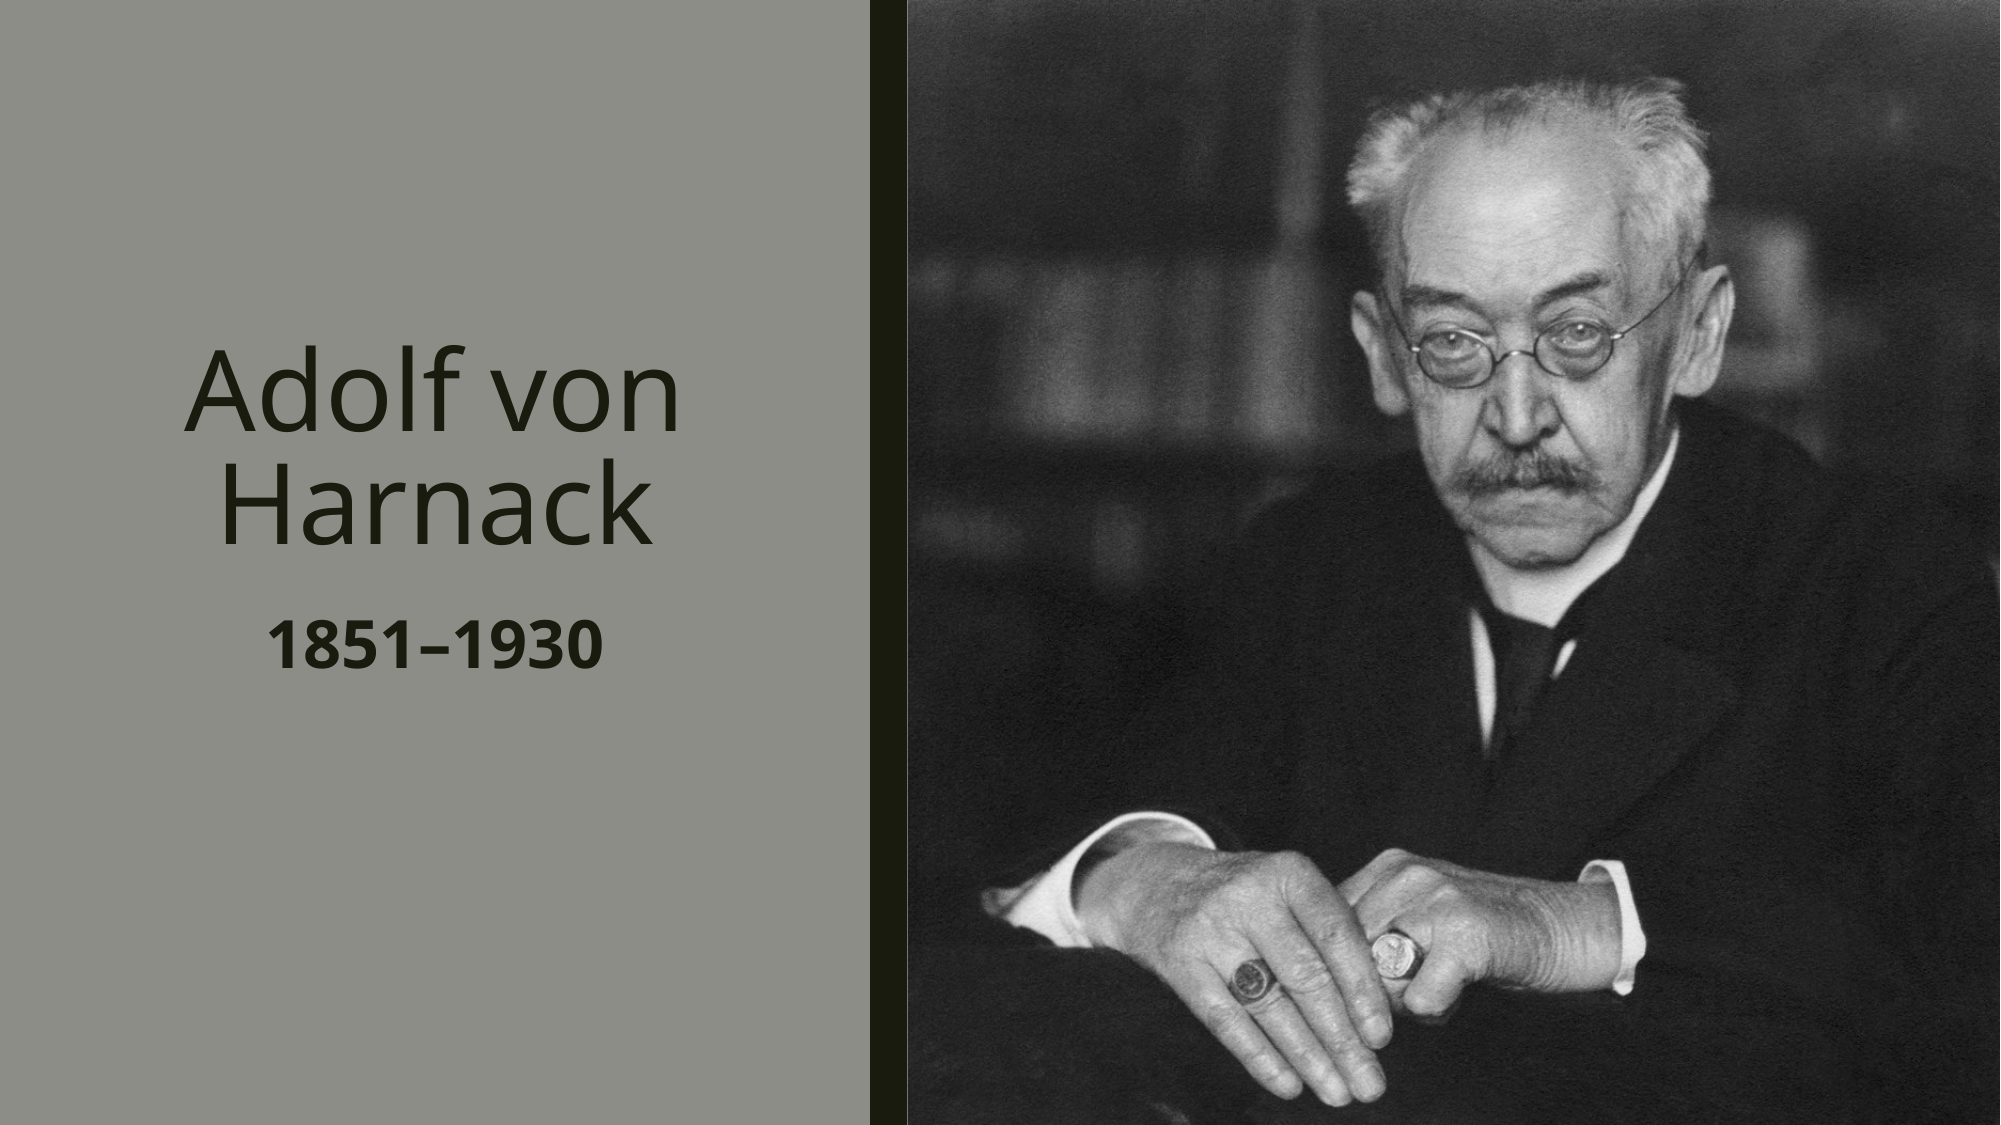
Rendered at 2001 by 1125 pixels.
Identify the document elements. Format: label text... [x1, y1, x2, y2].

picture [907, 0, 2000, 1125]
title Adolf von Harnack [118, 333, 752, 584]
list 1851–1930 [118, 584, 752, 752]
